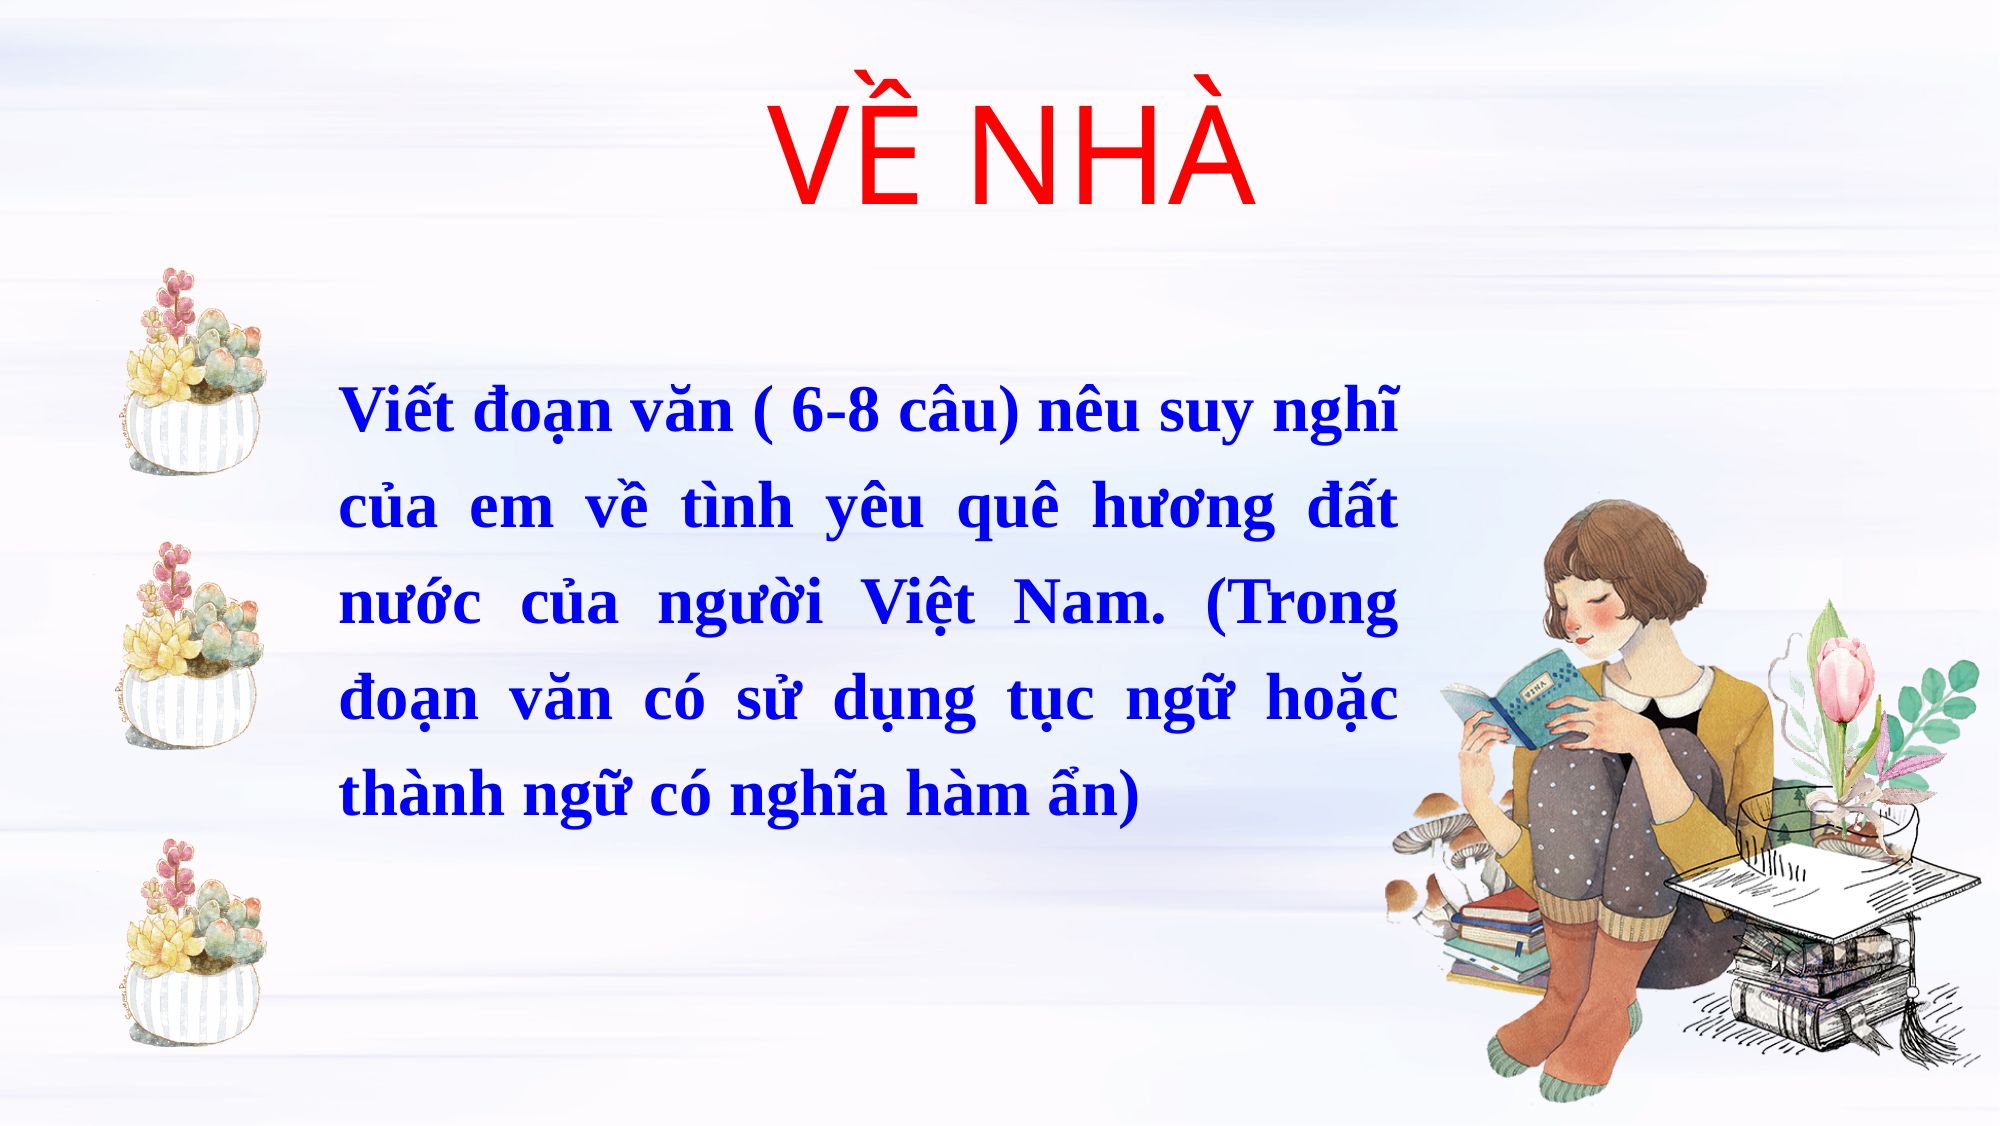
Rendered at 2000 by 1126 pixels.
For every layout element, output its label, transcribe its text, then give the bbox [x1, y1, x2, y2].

picture [0, 0, 2000, 1126]
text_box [1331, 462, 2000, 1126]
text_box Viết đoạn văn ( 6-8 câu) nêu suy nghĩ của em về tình yêu quê hương đất nước của người Việt Nam. (Trong đoạn văn có sử dụng tục ngữ hoặc thành ngữ có nghĩa hàm ẩn) [324, 341, 1416, 836]
text_box VỀ NHÀ [752, 59, 1272, 240]
